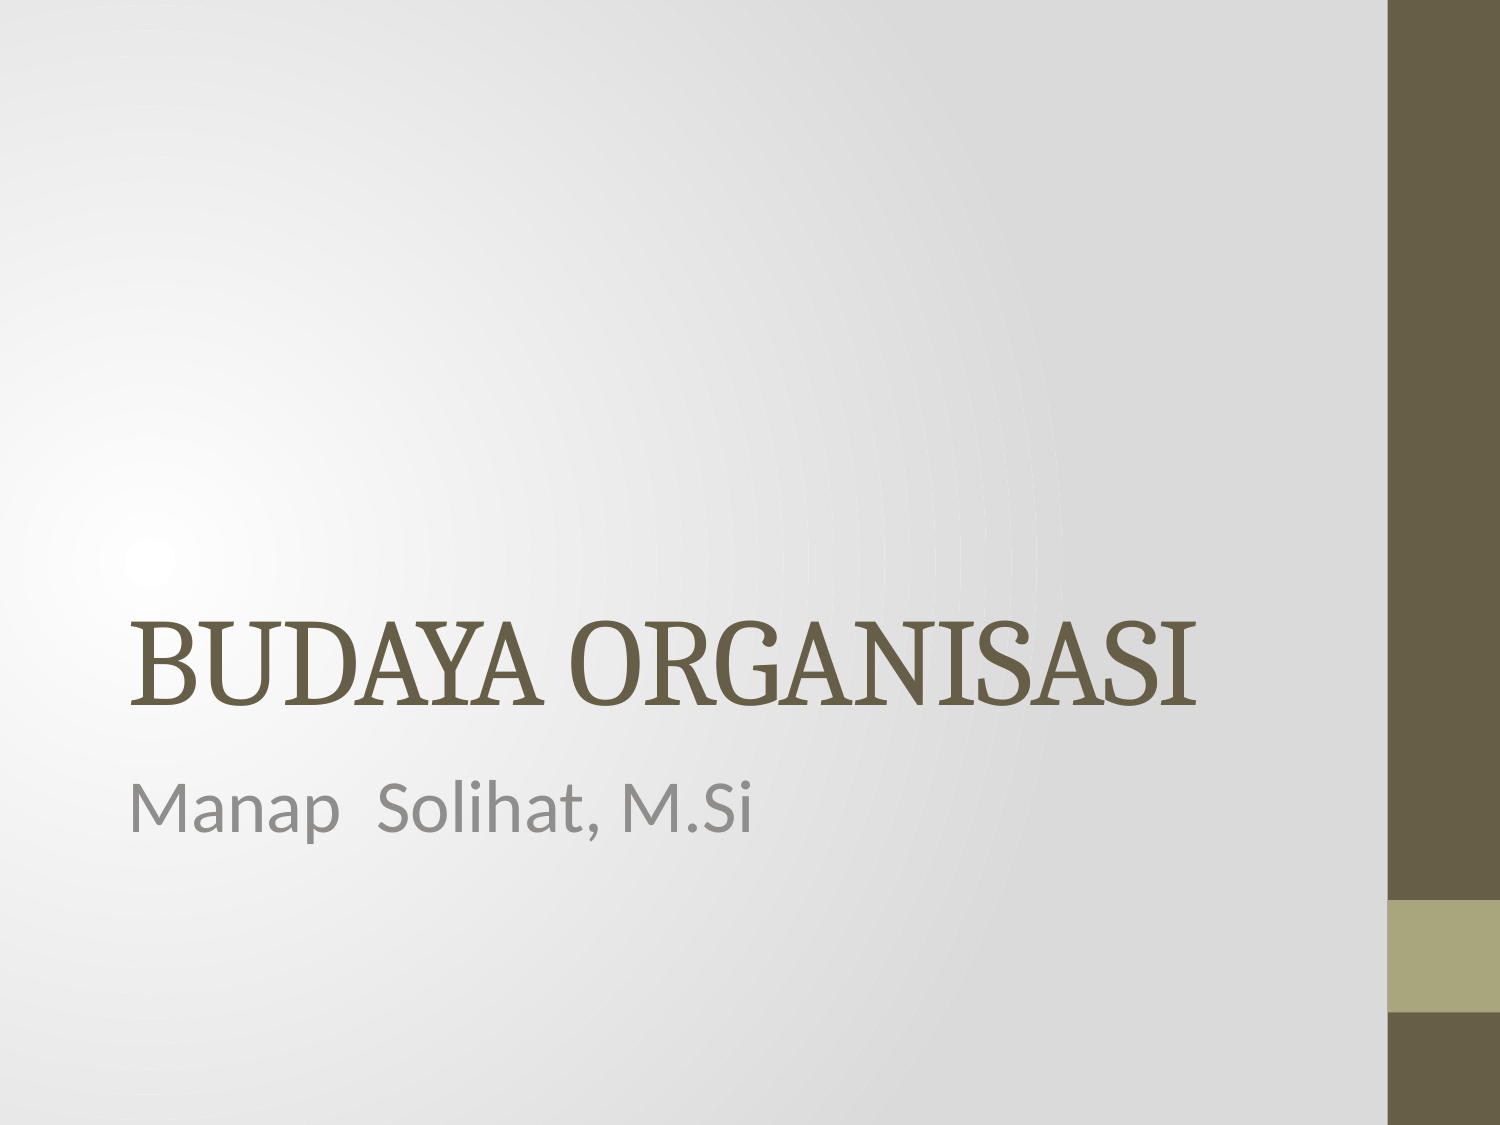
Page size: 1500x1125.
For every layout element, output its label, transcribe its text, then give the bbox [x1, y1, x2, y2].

title BUDAYA ORGANISASI [112, 312, 1447, 738]
subtitle Manap Solihat, M.Si [112, 750, 1173, 925]
